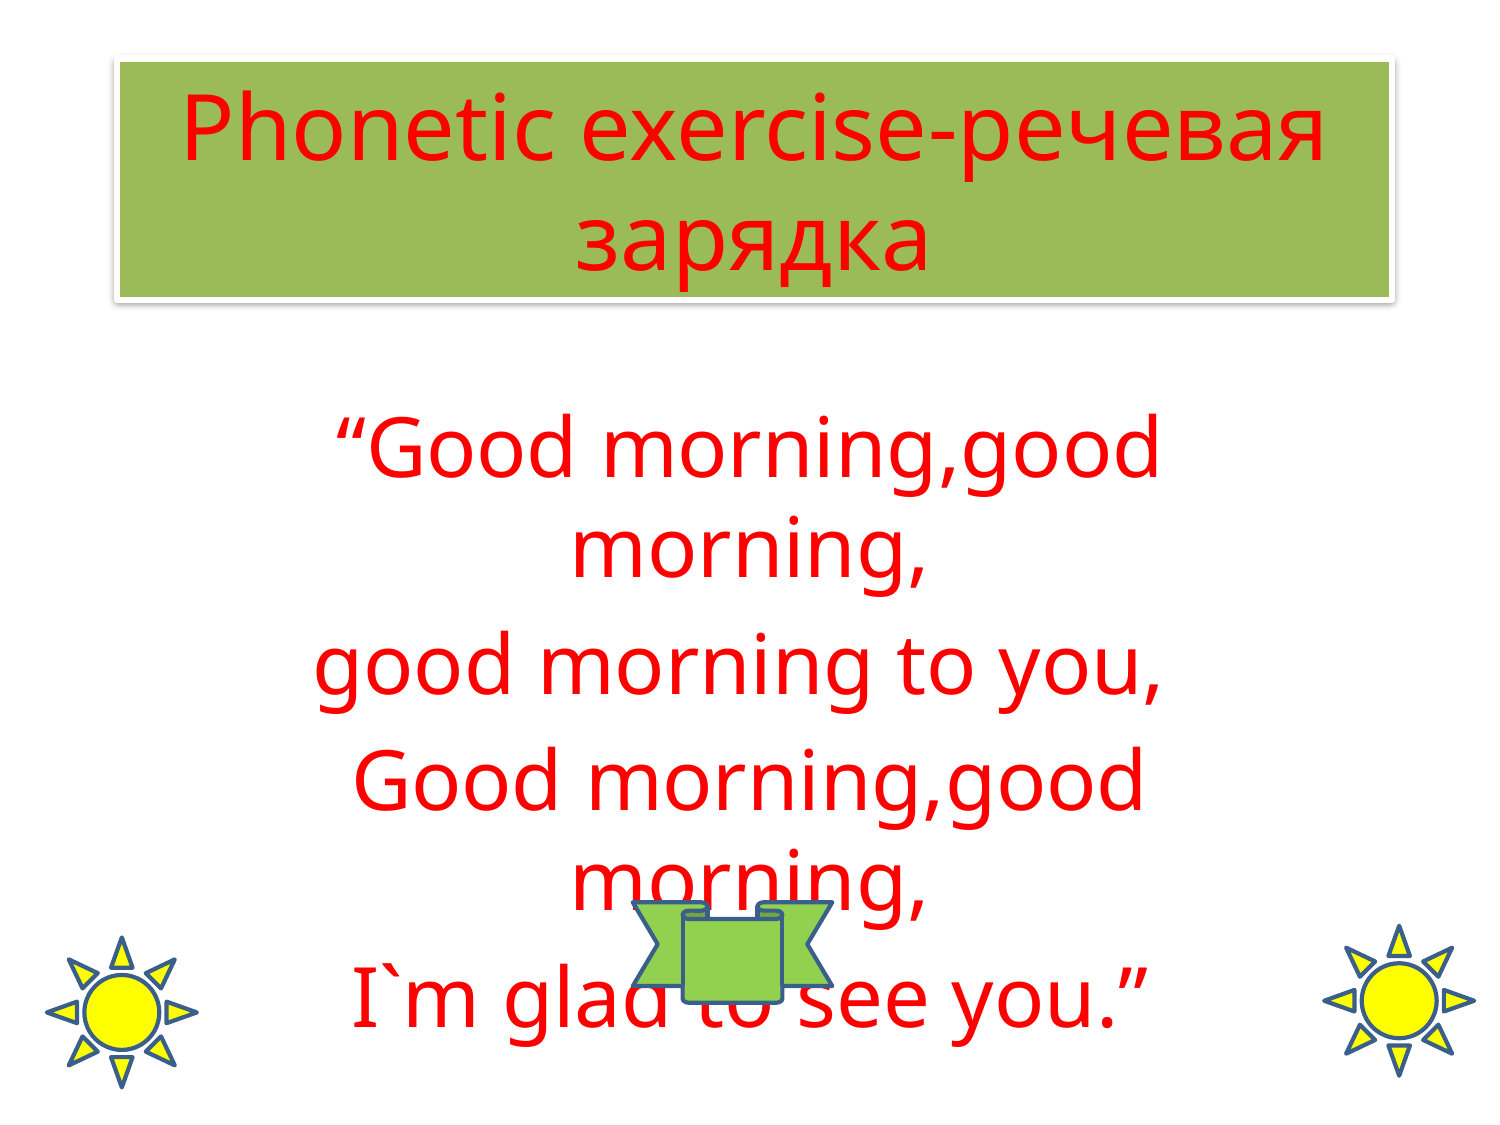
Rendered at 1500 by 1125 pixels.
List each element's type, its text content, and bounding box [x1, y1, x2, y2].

text_box [1344, 945, 1378, 979]
text_box [1421, 1022, 1455, 1056]
text_box [143, 1034, 177, 1068]
text_box [1322, 987, 1357, 1014]
text_box [1359, 961, 1439, 1041]
text_box [1344, 1022, 1378, 1056]
text_box [109, 935, 135, 970]
text_box [109, 1055, 135, 1090]
text_box [1441, 987, 1477, 1014]
text_box [1421, 945, 1455, 979]
text_box [66, 957, 100, 991]
subtitle “Good morning,good morning, good morning to you, Good morning,good morning, I`m glad to see you.” [175, 386, 1325, 715]
text_box [66, 1034, 100, 1068]
text_box [82, 972, 162, 1053]
title Phonetic exercise-речевая зарядка [114, 55, 1395, 303]
text_box [164, 999, 199, 1026]
text_box [143, 957, 177, 991]
text_box [630, 900, 835, 1005]
text_box [1386, 923, 1412, 959]
text_box [44, 999, 80, 1026]
text_box [1386, 1043, 1412, 1078]
